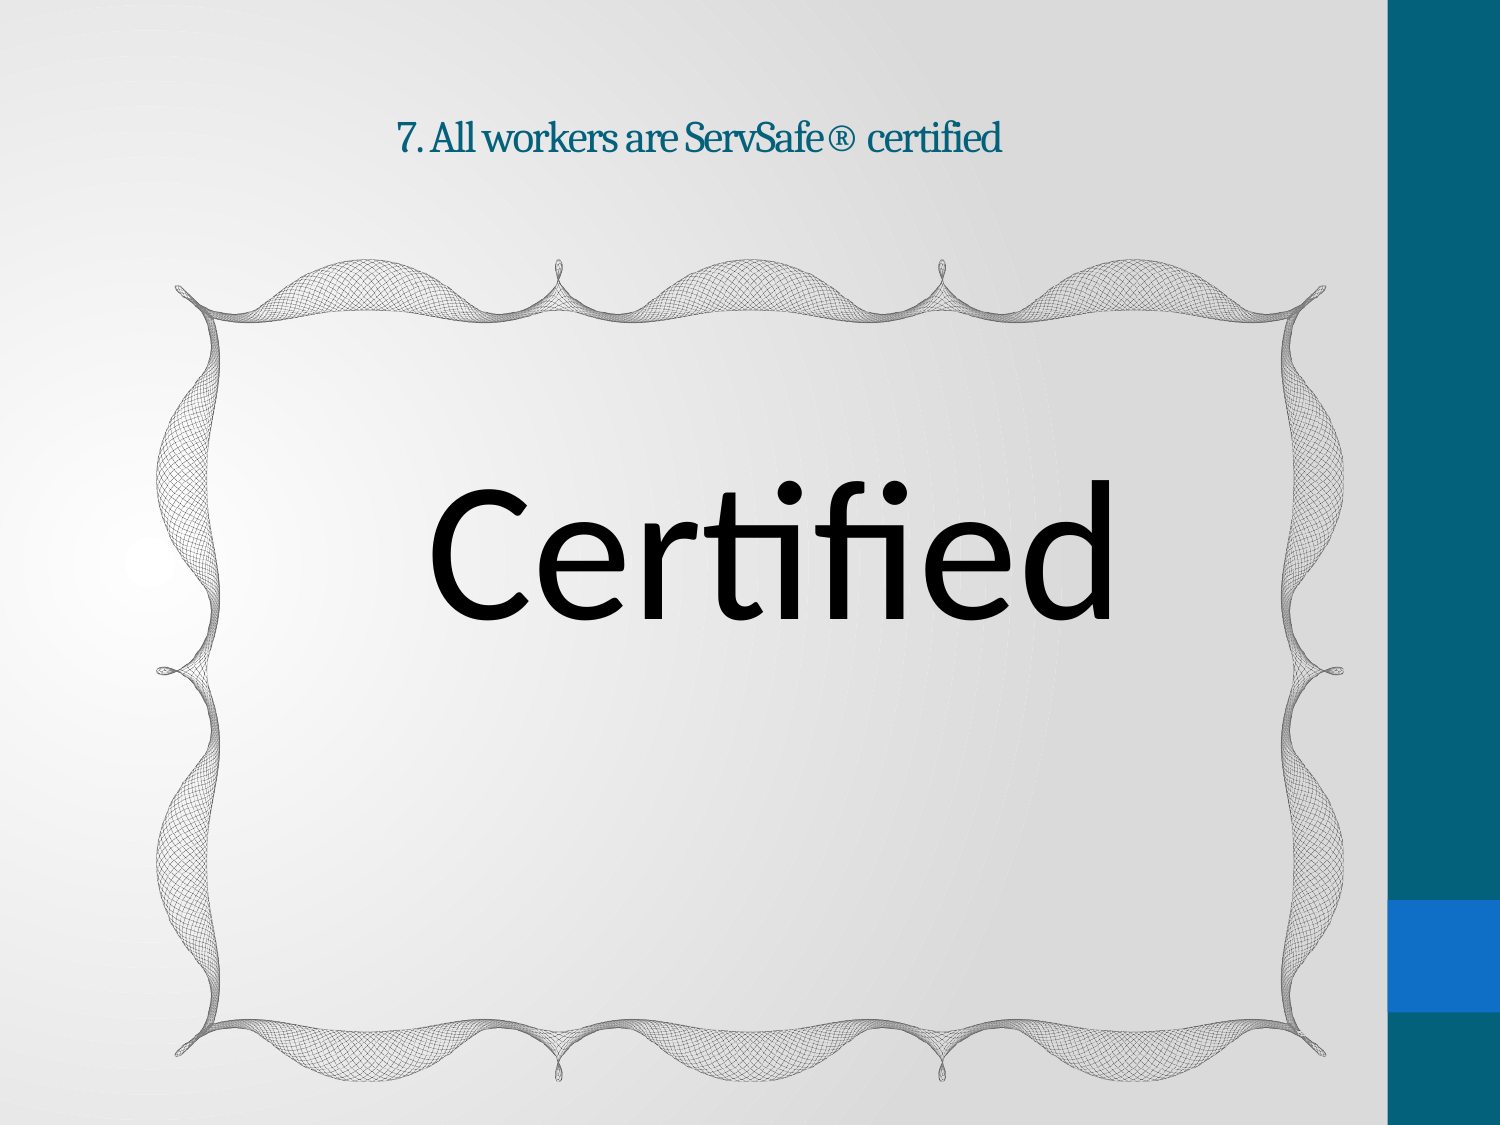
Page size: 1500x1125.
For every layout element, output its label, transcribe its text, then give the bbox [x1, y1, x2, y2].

picture [155, 259, 1345, 1083]
title 7. All workers are ServSafe® certified [75, 45, 1325, 233]
